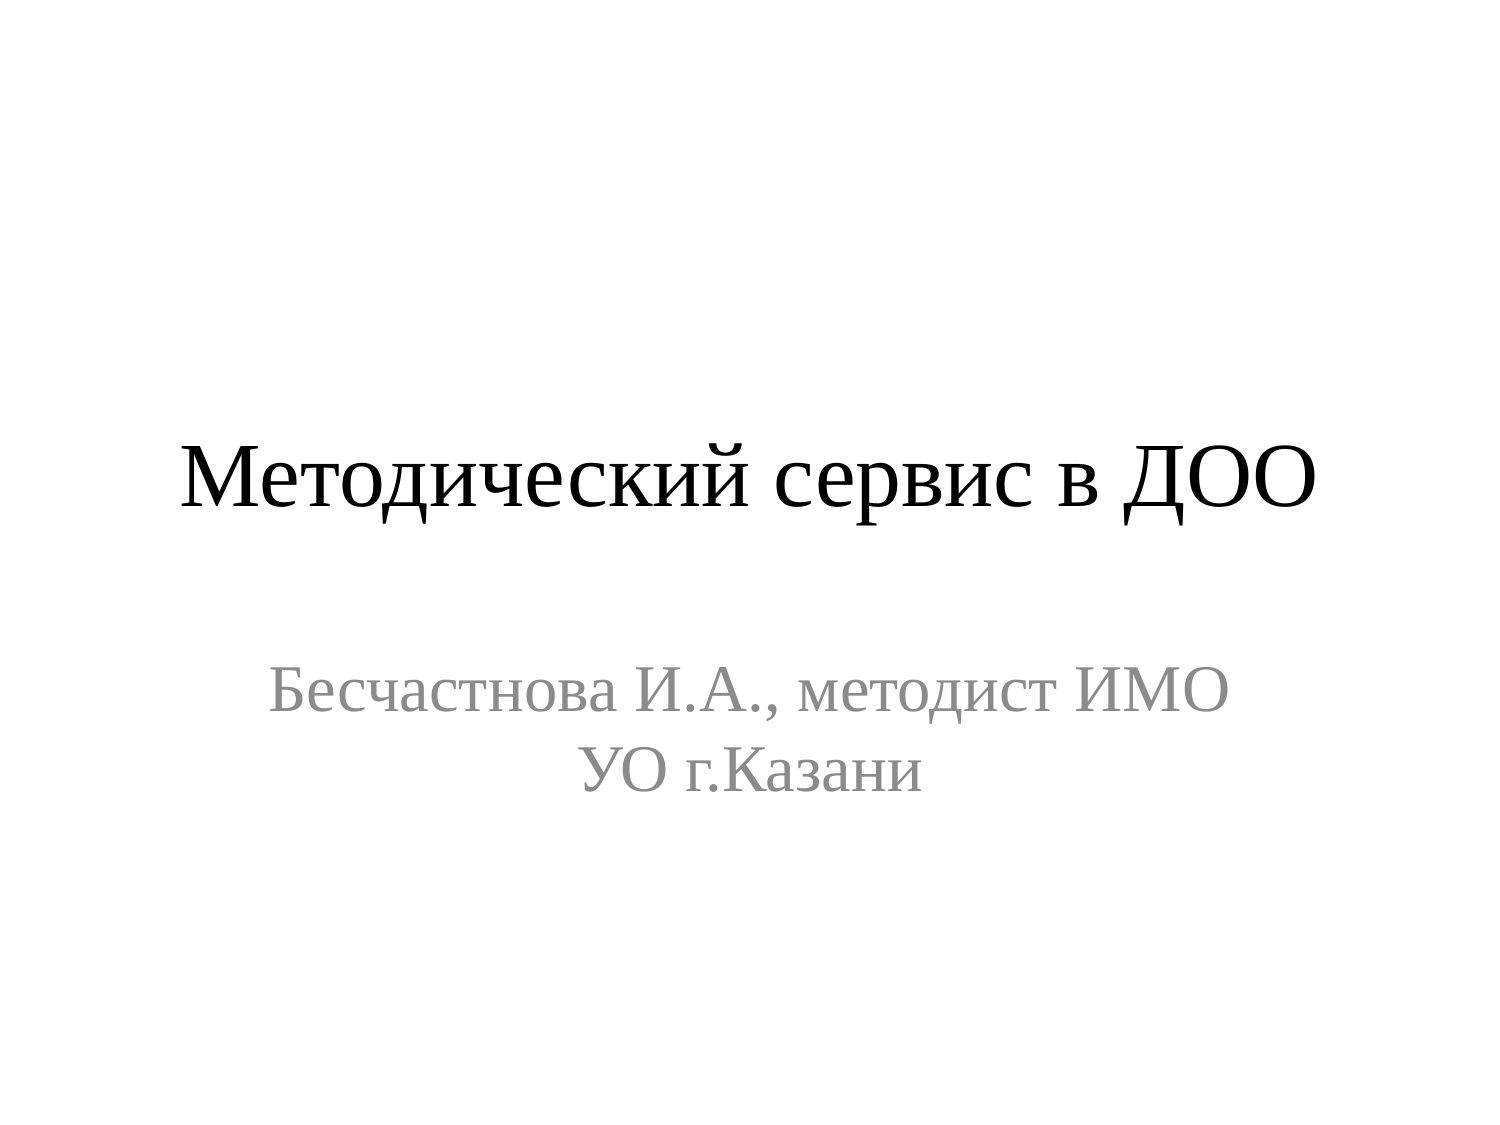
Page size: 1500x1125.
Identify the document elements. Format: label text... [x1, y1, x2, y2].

subtitle Бесчастнова И.А., методист ИМО УО г.Казани [225, 637, 1275, 925]
title Методический сервис в ДОО [112, 349, 1388, 591]
